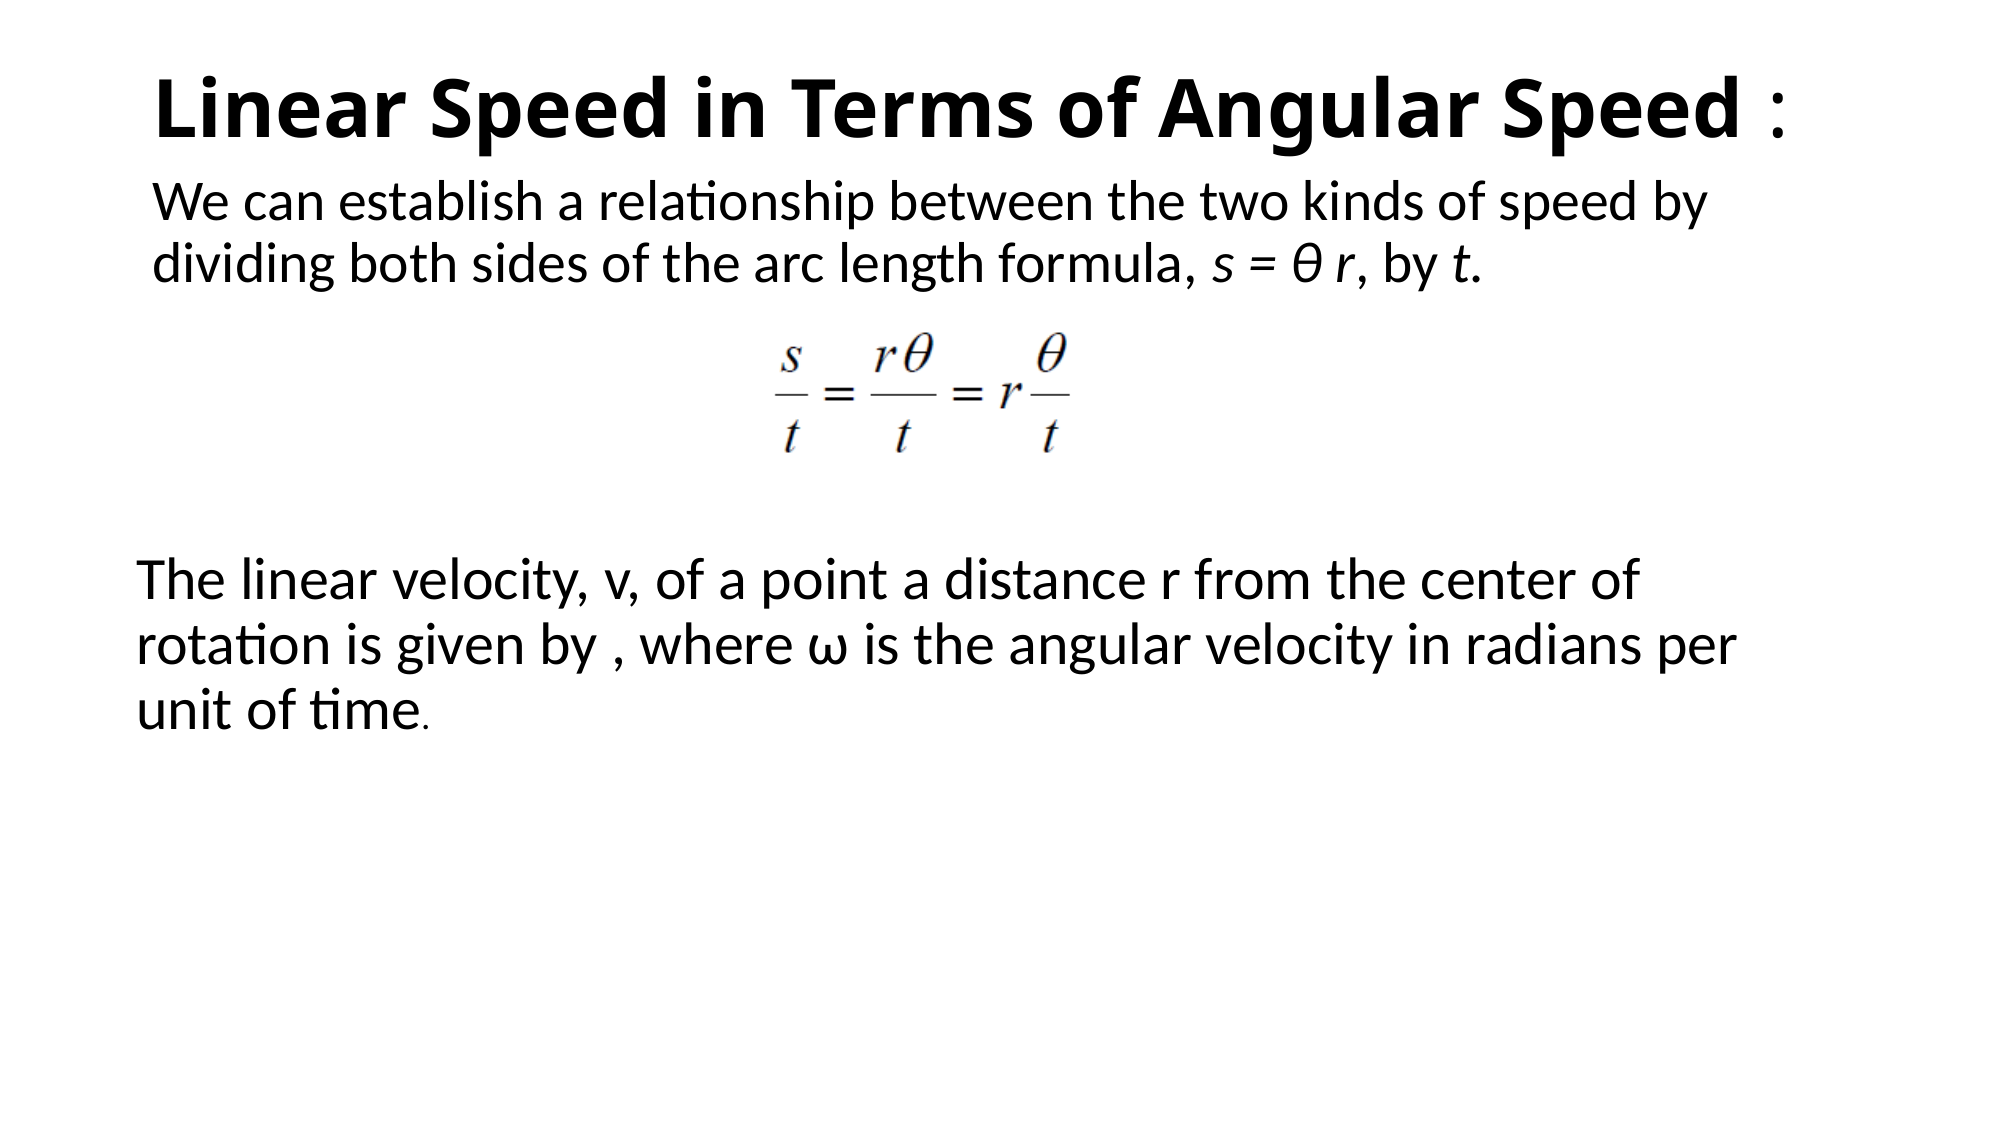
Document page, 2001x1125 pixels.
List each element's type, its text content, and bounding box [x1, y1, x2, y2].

title Linear Speed in Terms of Angular Speed : [137, 59, 1863, 163]
picture [755, 325, 1081, 478]
list We can establish a relationship between the two kinds of speed by dividing both sides of the arc length formula, s = θ r, by t. [137, 163, 1863, 305]
